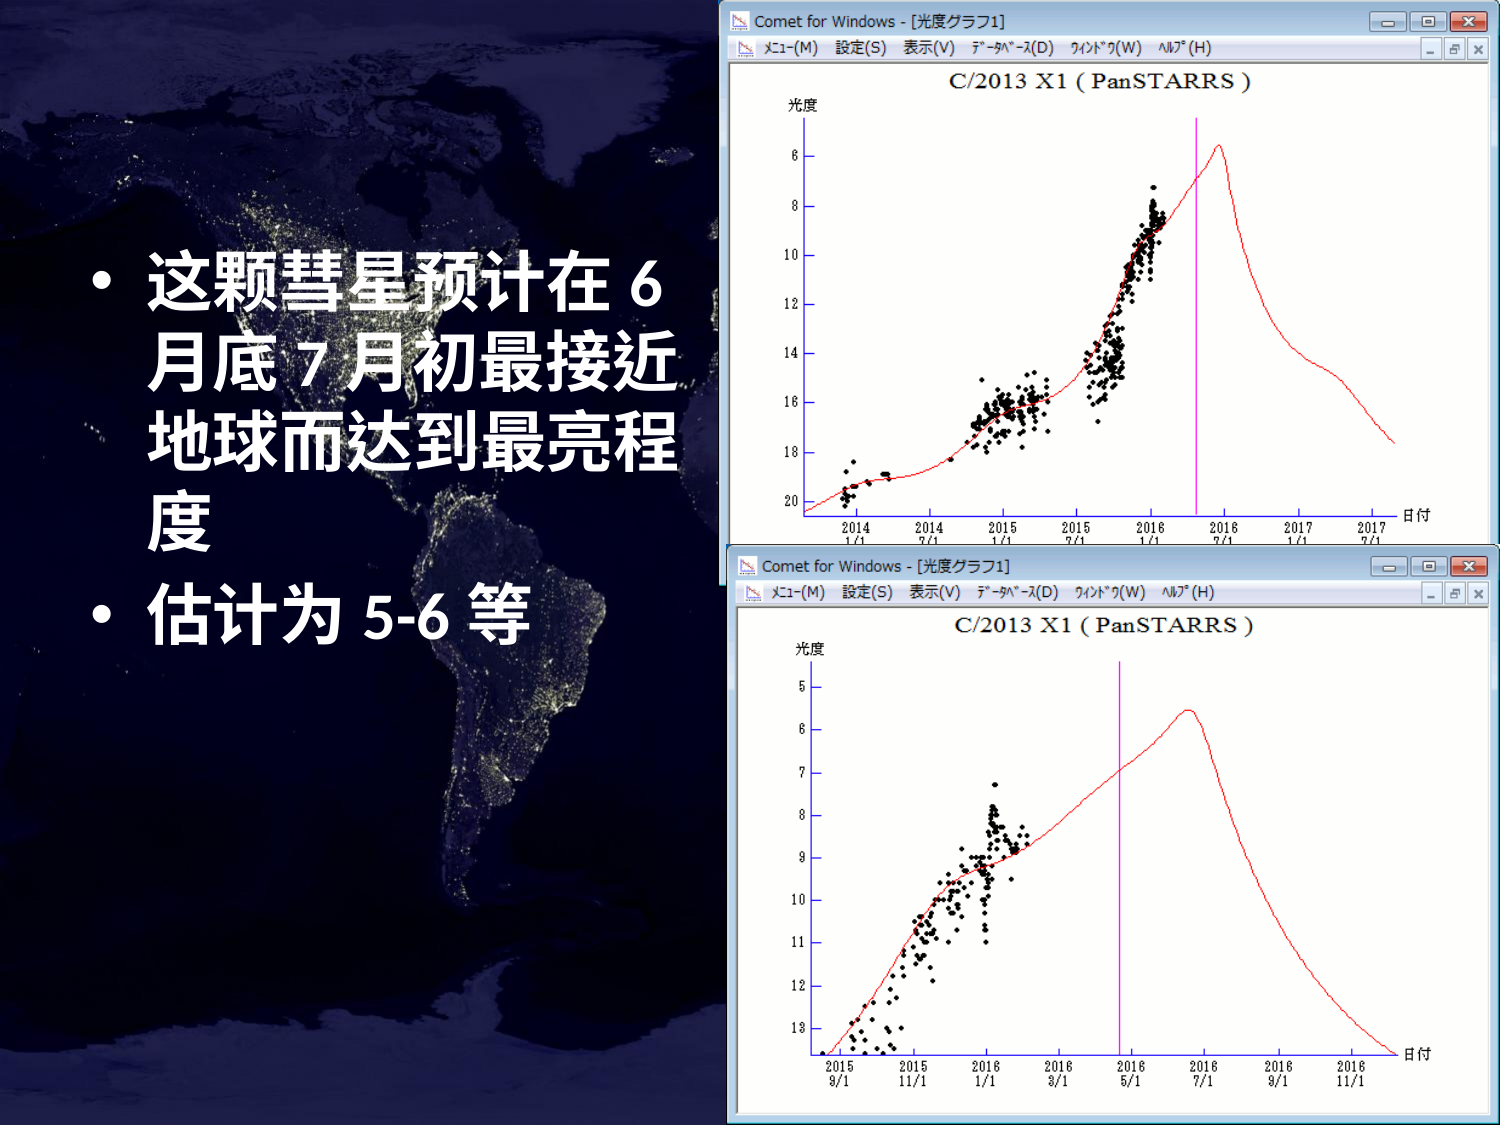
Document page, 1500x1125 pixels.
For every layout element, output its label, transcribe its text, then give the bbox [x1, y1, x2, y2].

list 这颗彗星预计在6月底7月初最接近地球而达到最亮程度 估计为5-6等 [75, 728, 715, 1005]
text_box [10, 0, 720, 728]
picture [0, 0, 1500, 1125]
